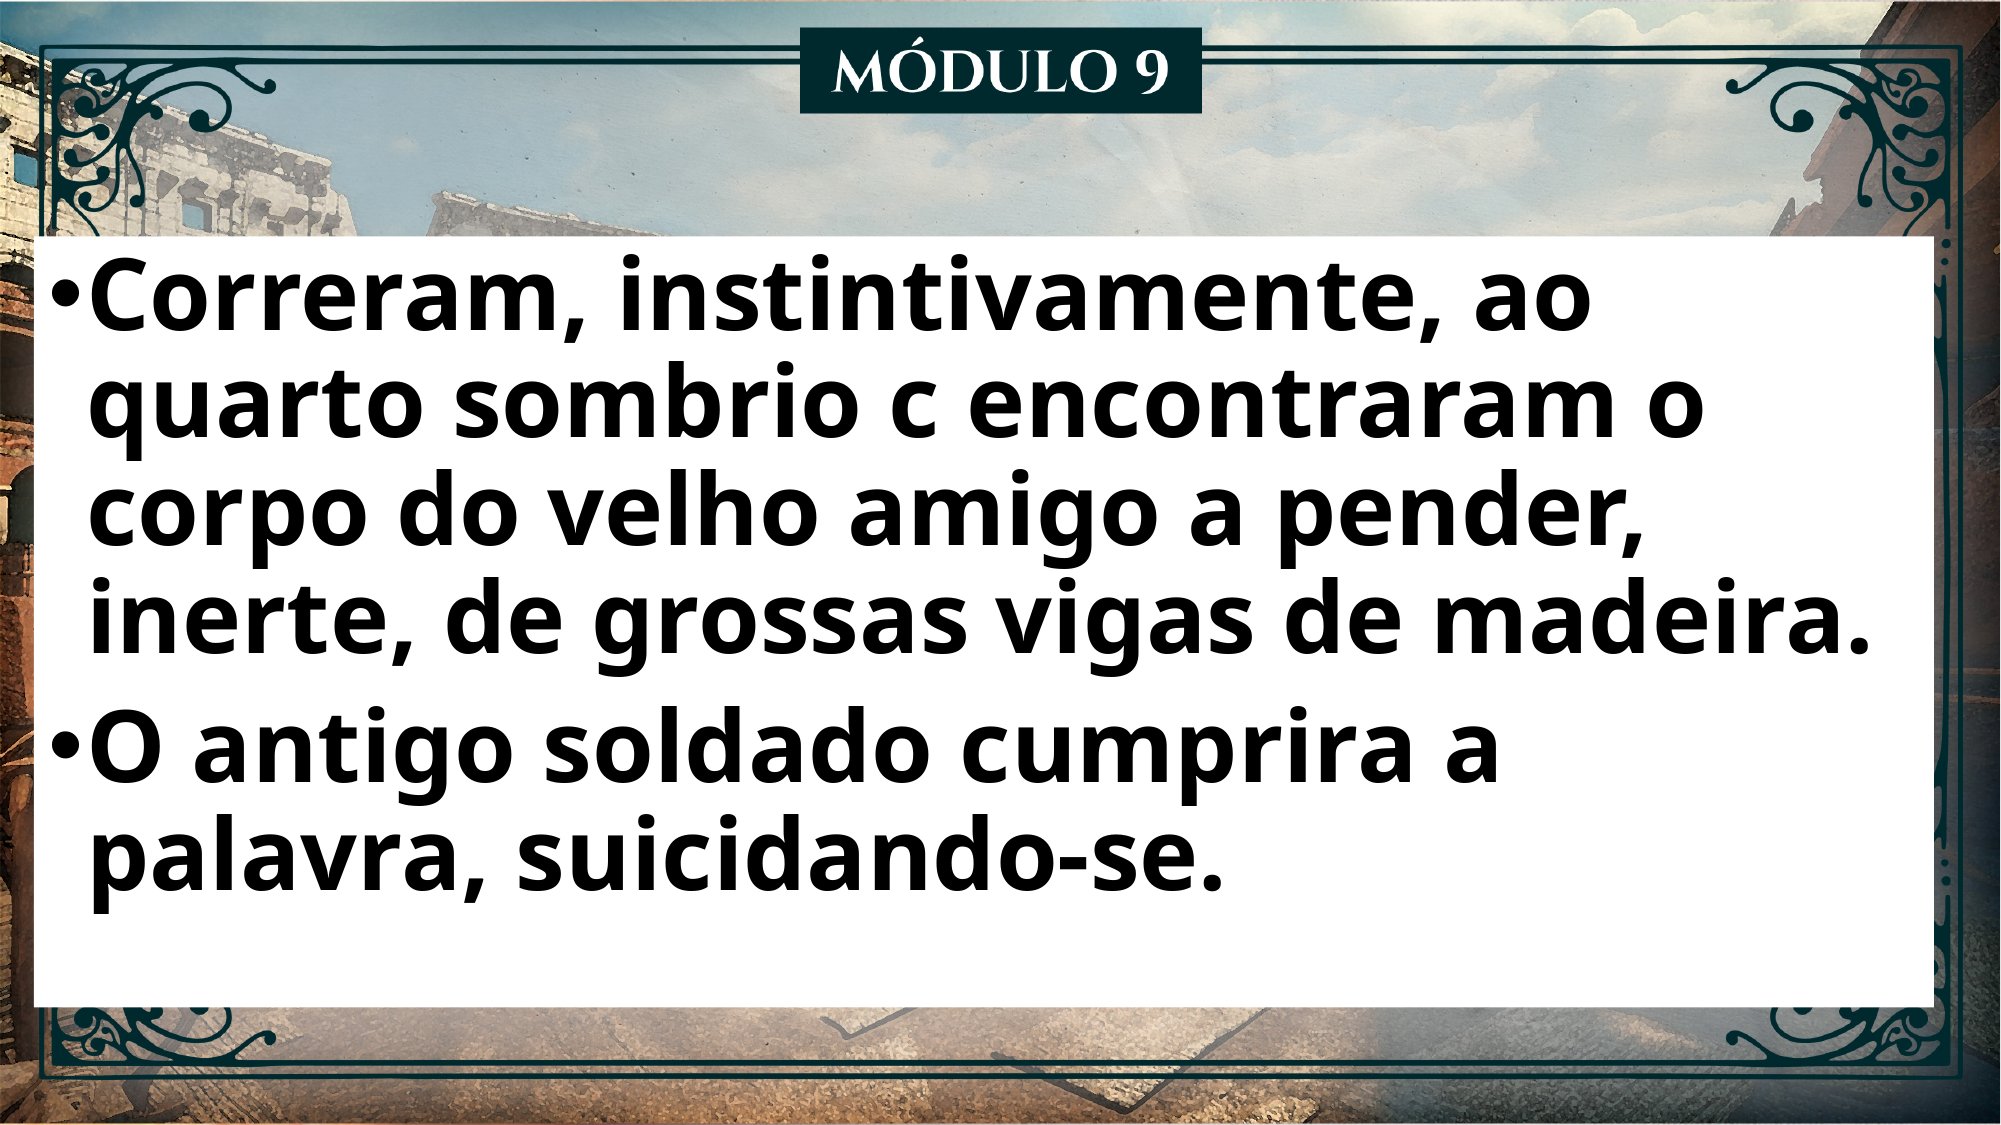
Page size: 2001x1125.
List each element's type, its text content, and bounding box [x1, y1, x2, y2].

picture [0, 0, 2001, 1125]
list Correram, instintivamente, ao quarto sombrio c encontraram o corpo do velho amigo a pender, inerte, de grossas vigas de madeira. O antigo soldado cumprira a palavra, suicidando-se. [33, 236, 1934, 1008]
